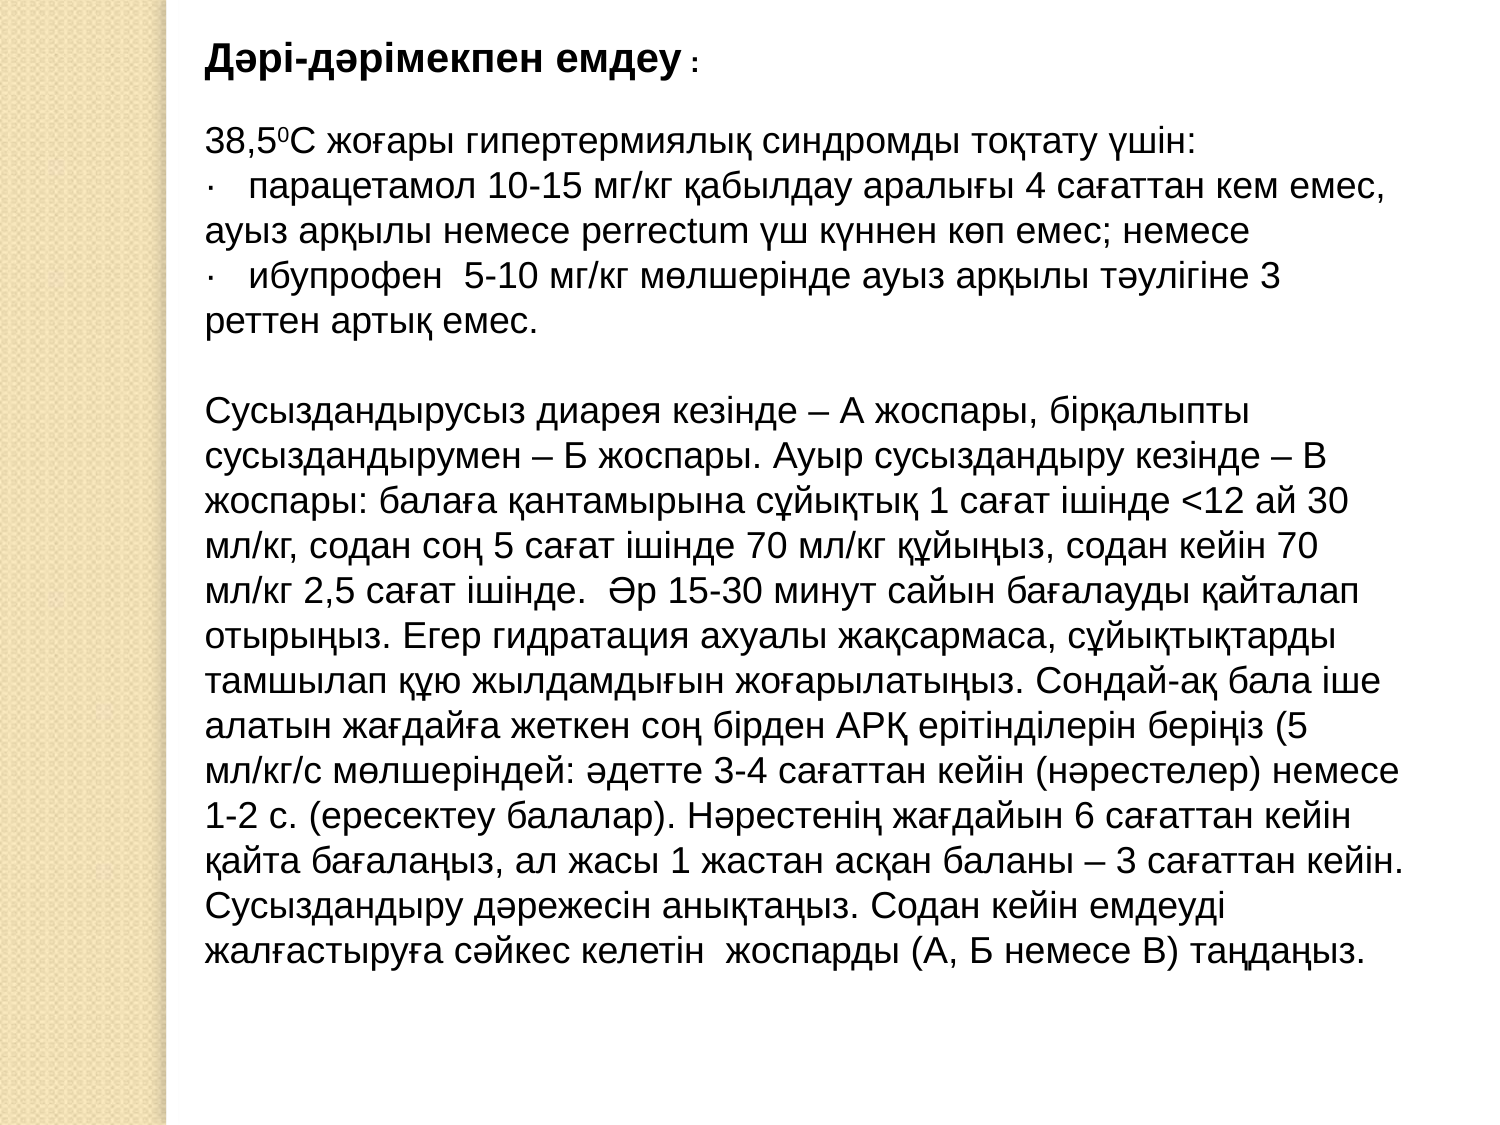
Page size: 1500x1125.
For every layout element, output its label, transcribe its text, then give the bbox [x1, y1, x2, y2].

text_box Дәрі-дәрімекпен емдеу : 38,50С жоғары гипертермиялық синдромды тоқтату үшін: · парацетамол 10-15 мг/кг қабылдау аралығы 4 сағаттан кем емес, ауыз арқылы немесе perrectum үш күннен көп емес; немесе · ибупрофен 5-10 мг/кг мөлшерінде ауыз арқылы тәулігіне 3 реттен артық емес. Сусыздандырусыз диарея кезінде – А жоспары, бірқалыпты сусыздандырумен – Б жоспары. Ауыр сусыздандыру кезінде – В жоспары: балаға қантамырына сұйықтық 1 сағат ішінде <12 ай 30 мл/кг, содан соң 5 сағат ішінде 70 мл/кг құйыңыз, содан кейін 70 мл/кг 2,5 сағат ішінде. Әр 15-30 минут сайын бағалауды қайталап отырыңыз. Егер гидратация ахуалы жақсармаса, сұйықтықтарды тамшылап құю жылдамдығын жоғарылатыңыз. Сондай-ақ бала іше алатын жағдайға жеткен соң бірден АРҚ ерітінділерін беріңіз (5 мл/кг/с мөлшеріндей: әдетте 3-4 сағаттан кейін (нәрестелер) немесе 1-2 с. (ересектеу балалар). Нәрестенің жағдайын 6 сағаттан кейін қайта бағалаңыз, ал жасы 1 жастан асқан баланы – 3 сағаттан кейін. Сусыздандыру дәрежесін анықтаңыз. Содан кейін емдеуді жалғастыруға сәйкес келетін жоспарды (А, Б немесе В) таңдаңыз. [189, 23, 1422, 1024]
picture [0, 0, 166, 1125]
